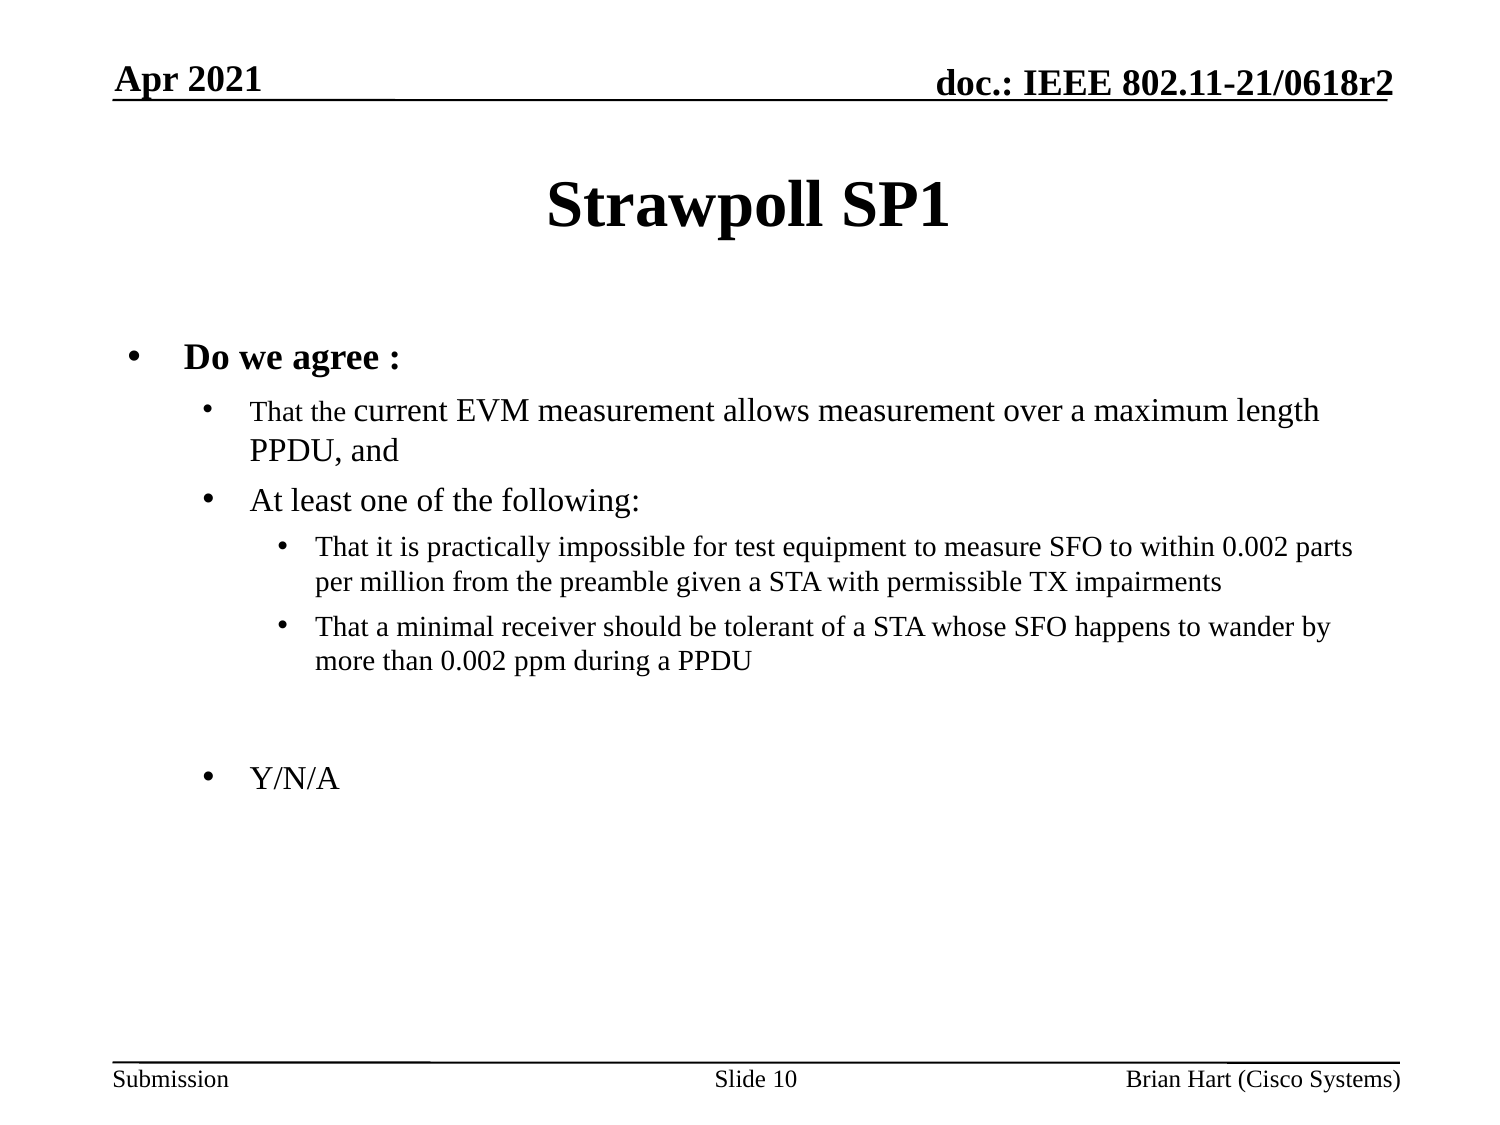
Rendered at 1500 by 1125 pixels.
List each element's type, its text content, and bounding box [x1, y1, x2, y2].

slide_number Slide 10 [712, 1061, 800, 1123]
title Strawpoll SP1 [112, 112, 1388, 288]
footer Brian Hart (Cisco Systems) [878, 1061, 1402, 1093]
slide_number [114, 54, 423, 100]
list Do we agree : That the current EVM measurement allows measurement over a maximum length PPDU, and At least one of the following: That it is practically impossible for test equipment to measure SFO to within 0.002 parts per million from the preamble given a STA with permissible TX impairments That a minimal receiver should be tolerant of a STA whose SFO happens to wander by more than 0.002 ppm during a PPDU Y/N/A [112, 324, 1388, 1000]
